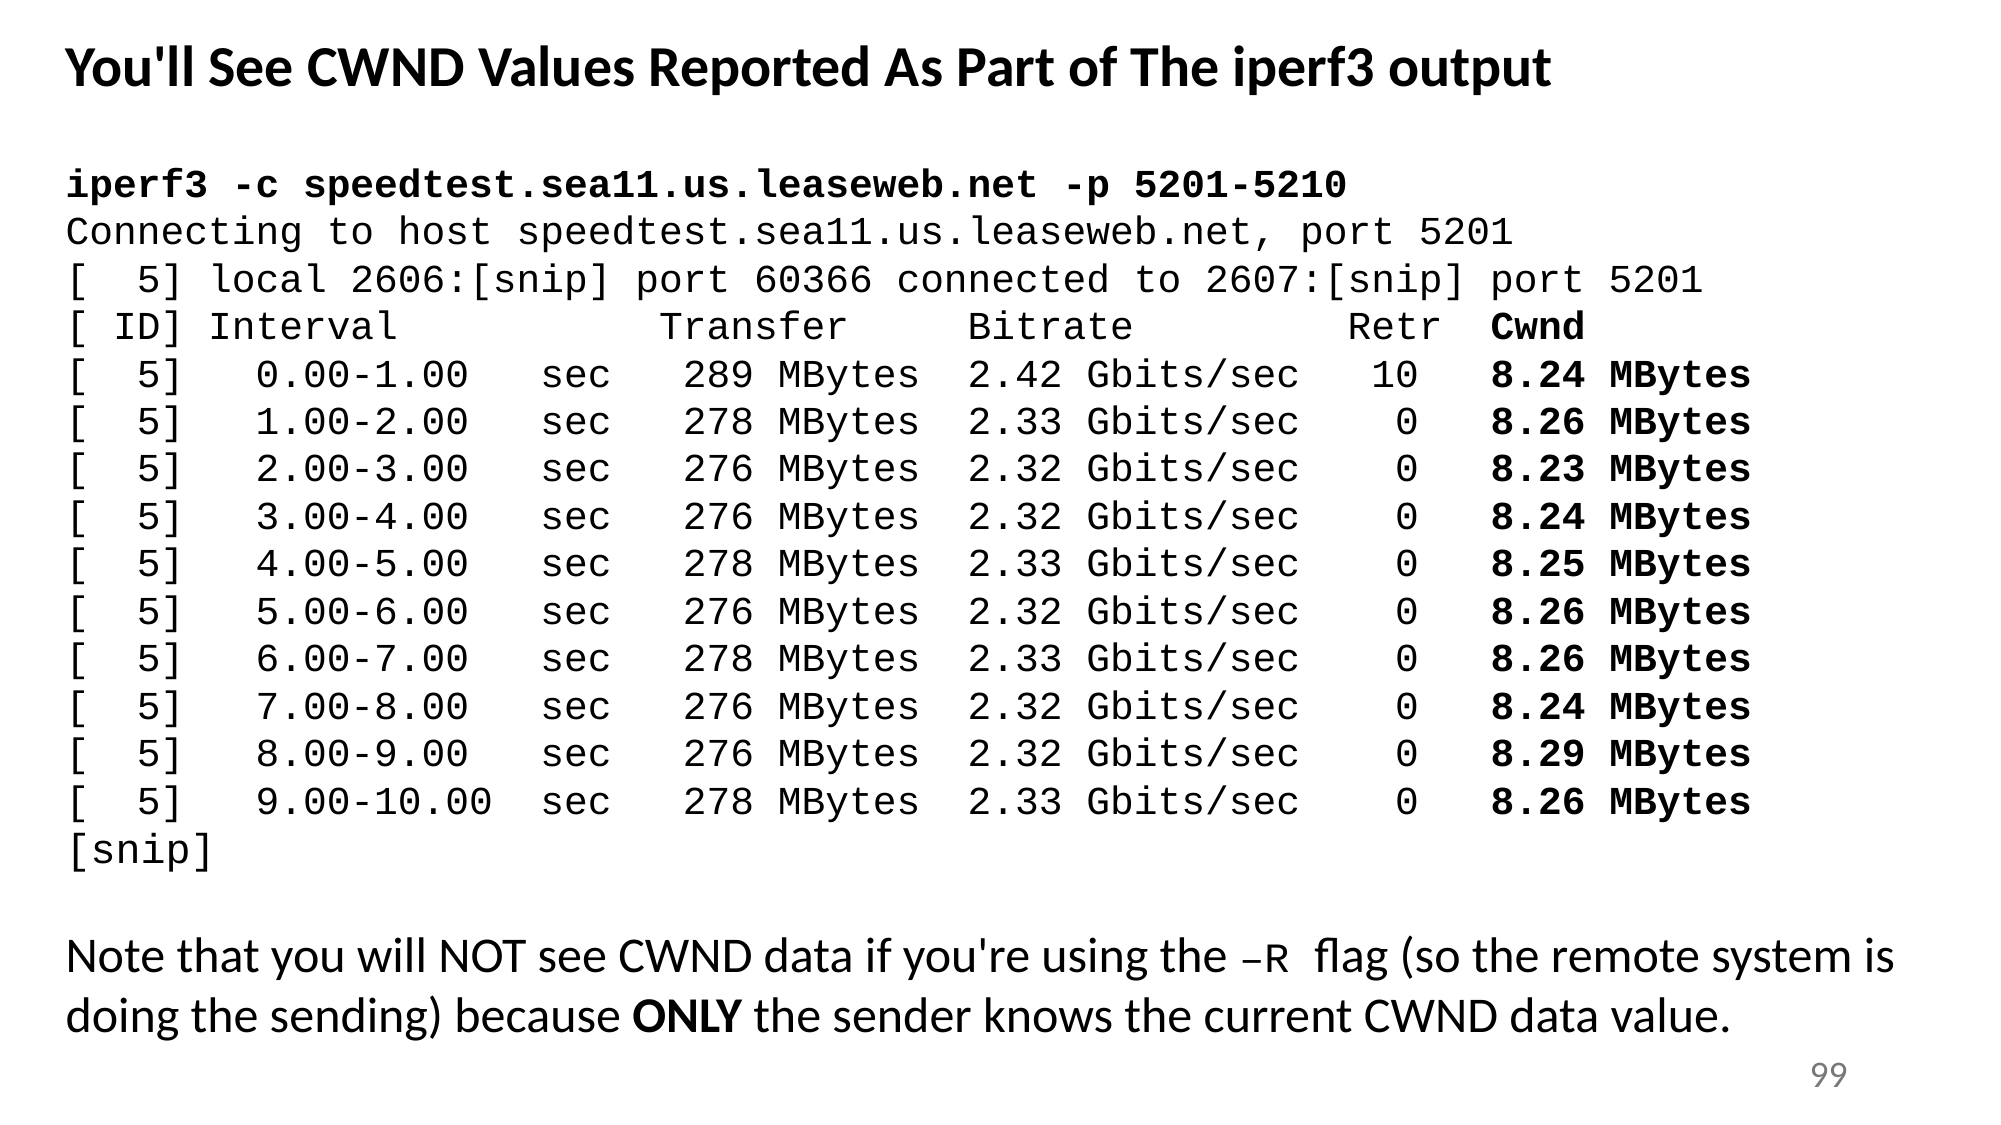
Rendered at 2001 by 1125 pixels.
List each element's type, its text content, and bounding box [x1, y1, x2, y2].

title You'll See CWND Values Reported As Part of The iperf3 output [50, 28, 1950, 107]
list iperf3 -c speedtest.sea11.us.leaseweb.net -p 5201-5210 Connecting to host speedtest.sea11.us.leaseweb.net, port 5201 [ 5] local 2606:[snip] port 60366 connected to 2607:[snip] port 5201 [ ID] Interval Transfer Bitrate Retr Cwnd [ 5] 0.00-1.00 sec 289 MBytes 2.42 Gbits/sec 10 8.24 MBytes [ 5] 1.00-2.00 sec 278 MBytes 2.33 Gbits/sec 0 8.26 MBytes [ 5] 2.00-3.00 sec 276 MBytes 2.32 Gbits/sec 0 8.23 MBytes [ 5] 3.00-4.00 sec 276 MBytes 2.32 Gbits/sec 0 8.24 MBytes [ 5] 4.00-5.00 sec 278 MBytes 2.33 Gbits/sec 0 8.25 MBytes [ 5] 5.00-6.00 sec 276 MBytes 2.32 Gbits/sec 0 8.26 MBytes [ 5] 6.00-7.00 sec 278 MBytes 2.33 Gbits/sec 0 8.26 MBytes [ 5] 7.00-8.00 sec 276 MBytes 2.32 Gbits/sec 0 8.24 MBytes [ 5] 8.00-9.00 sec 276 MBytes 2.32 Gbits/sec 0 8.29 MBytes [ 5] 9.00-10.00 sec 278 MBytes 2.33 Gbits/sec 0 8.26 MBytes [snip] Note that you will NOT see CWND data if you're using the –R flag (so the remote system is doing the sending) because ONLY the sender knows the current CWND data value. [50, 149, 1950, 1081]
slide_number 99 [1412, 1042, 1863, 1103]
